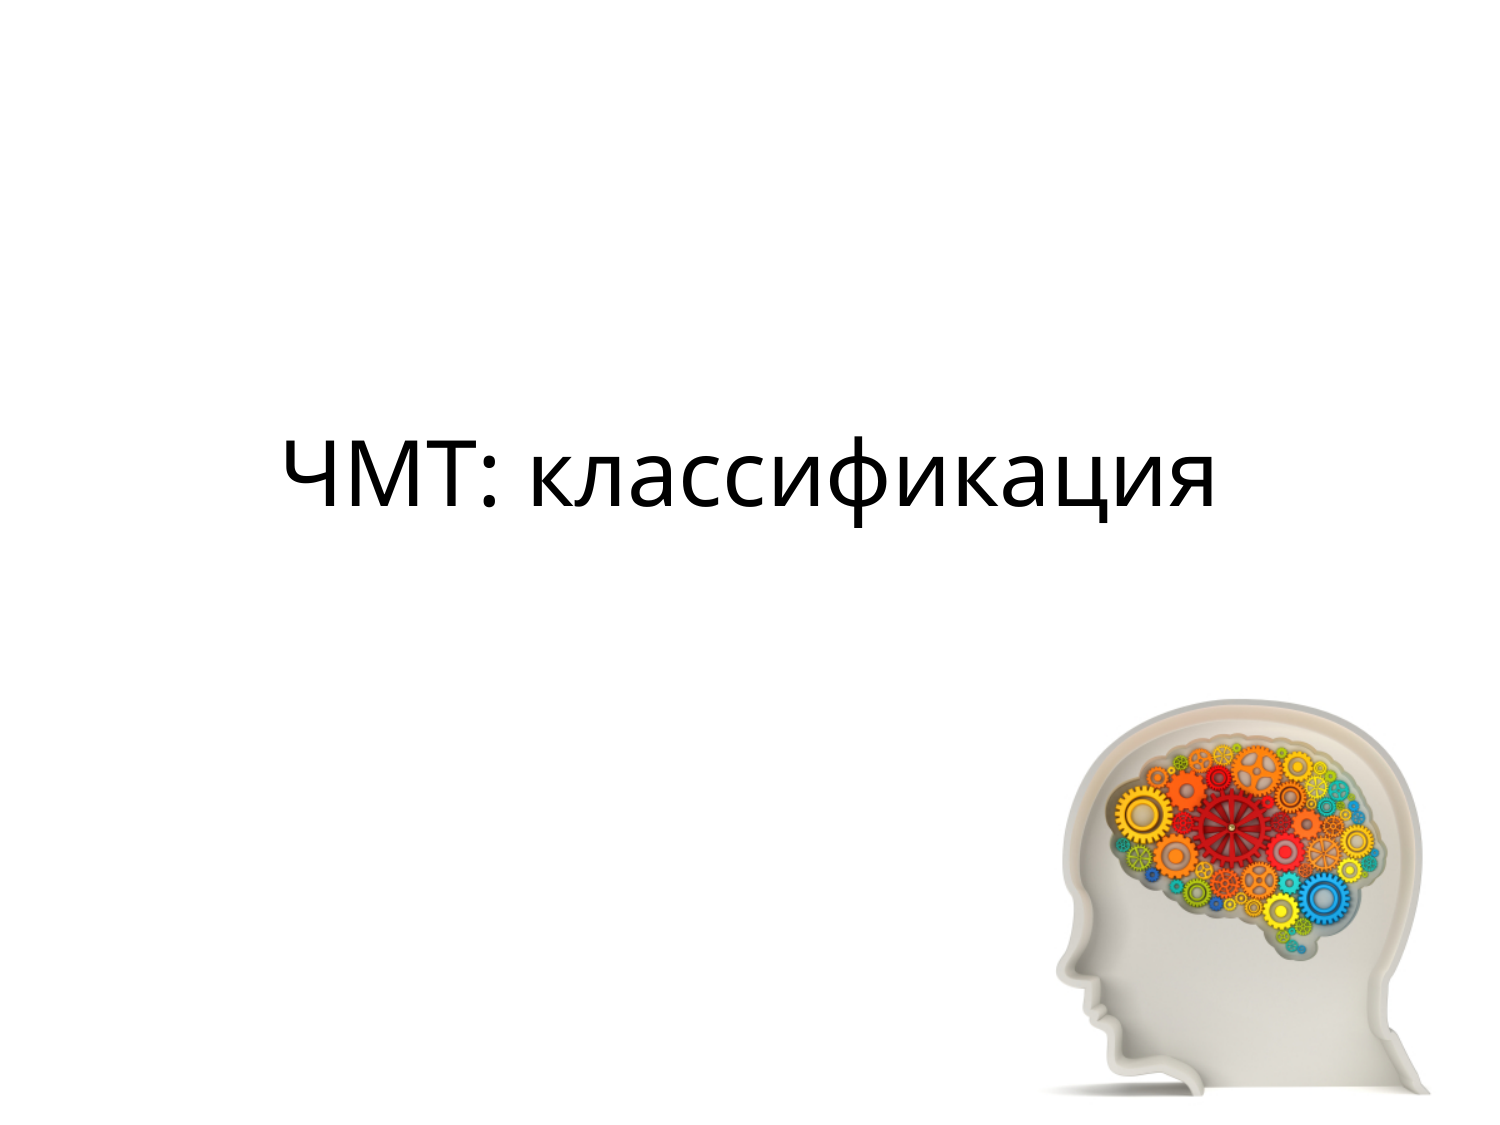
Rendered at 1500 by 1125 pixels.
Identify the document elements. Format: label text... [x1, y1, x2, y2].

title ЧМТ: классификация [112, 349, 1388, 591]
picture [1024, 674, 1460, 1108]
